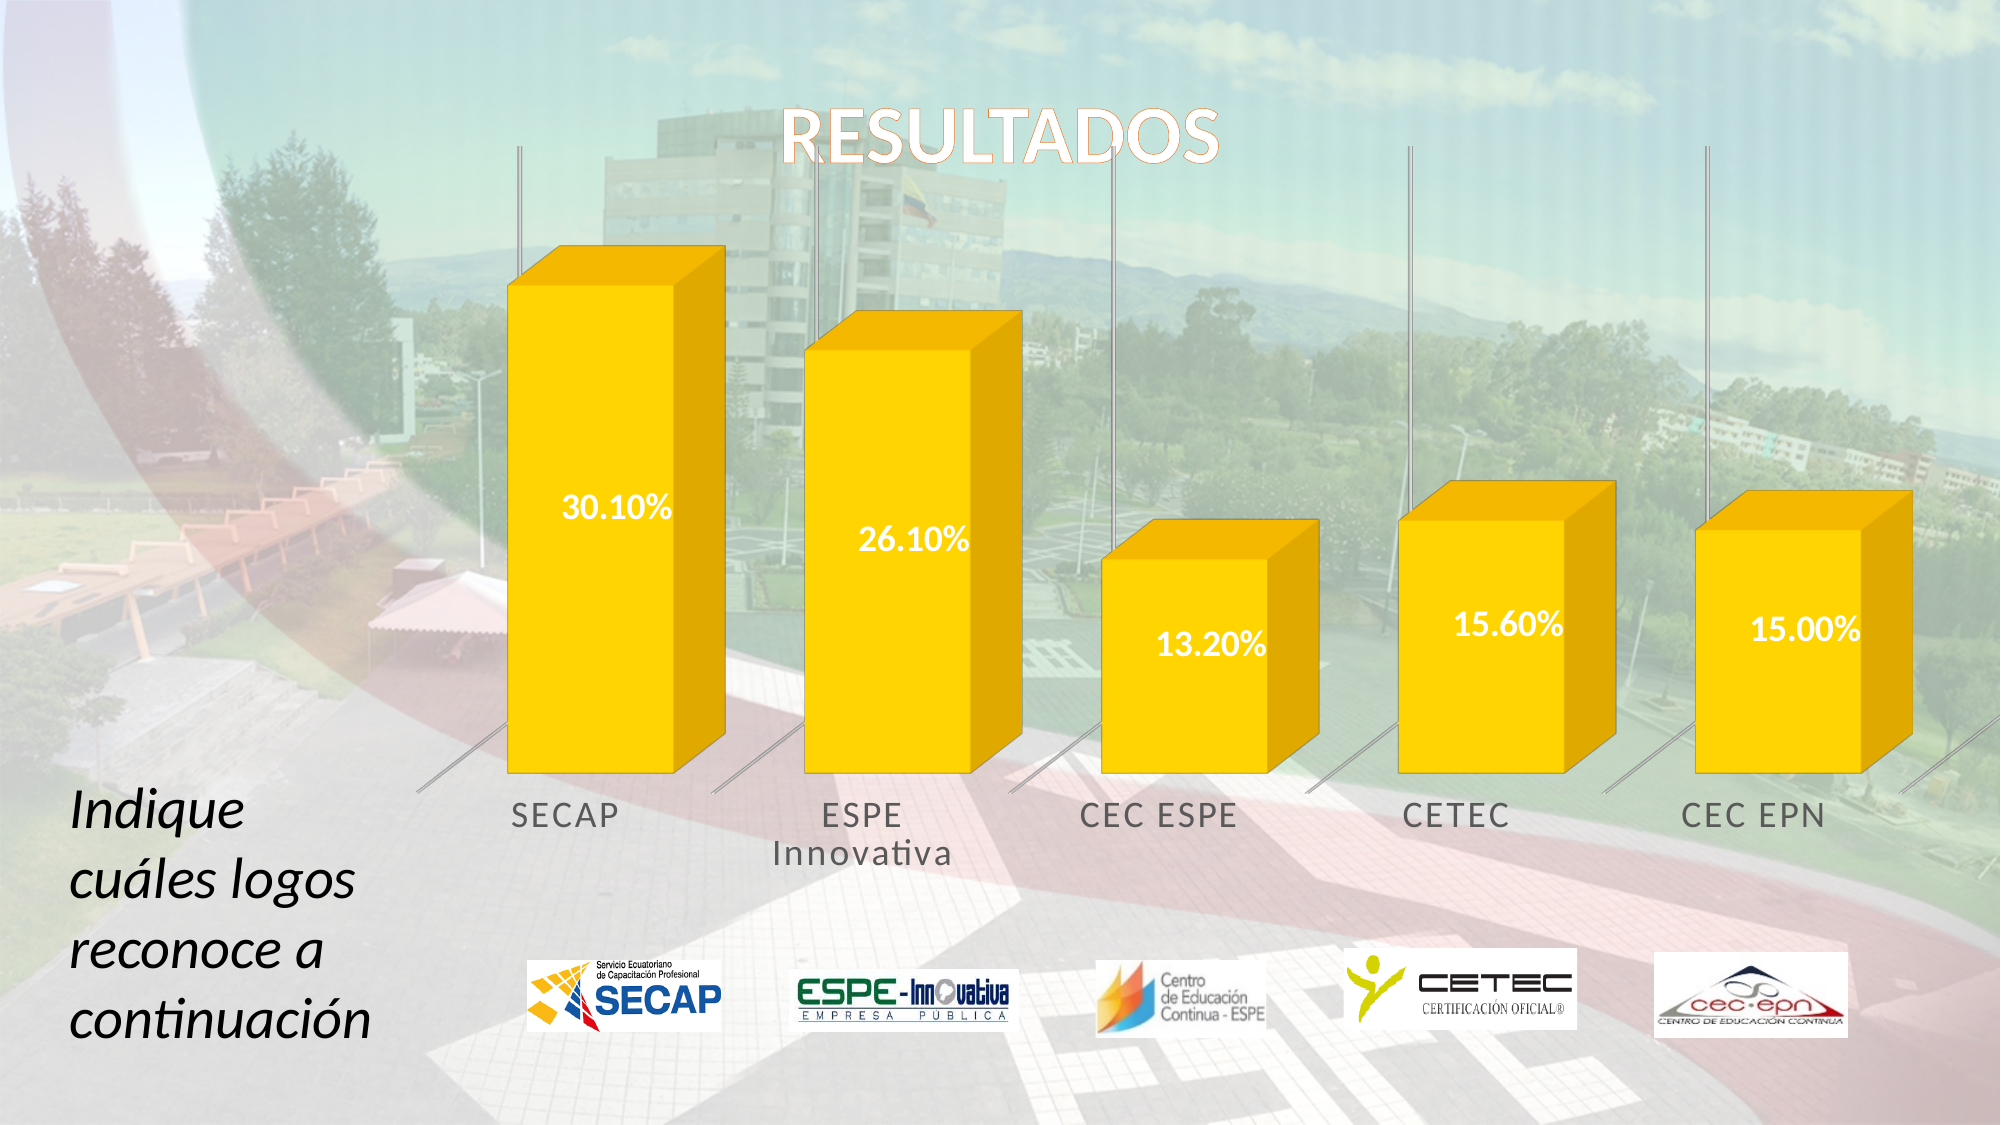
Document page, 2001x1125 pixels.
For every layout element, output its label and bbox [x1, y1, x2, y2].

chart [346, 33, 2000, 939]
picture [0, 0, 2000, 1125]
